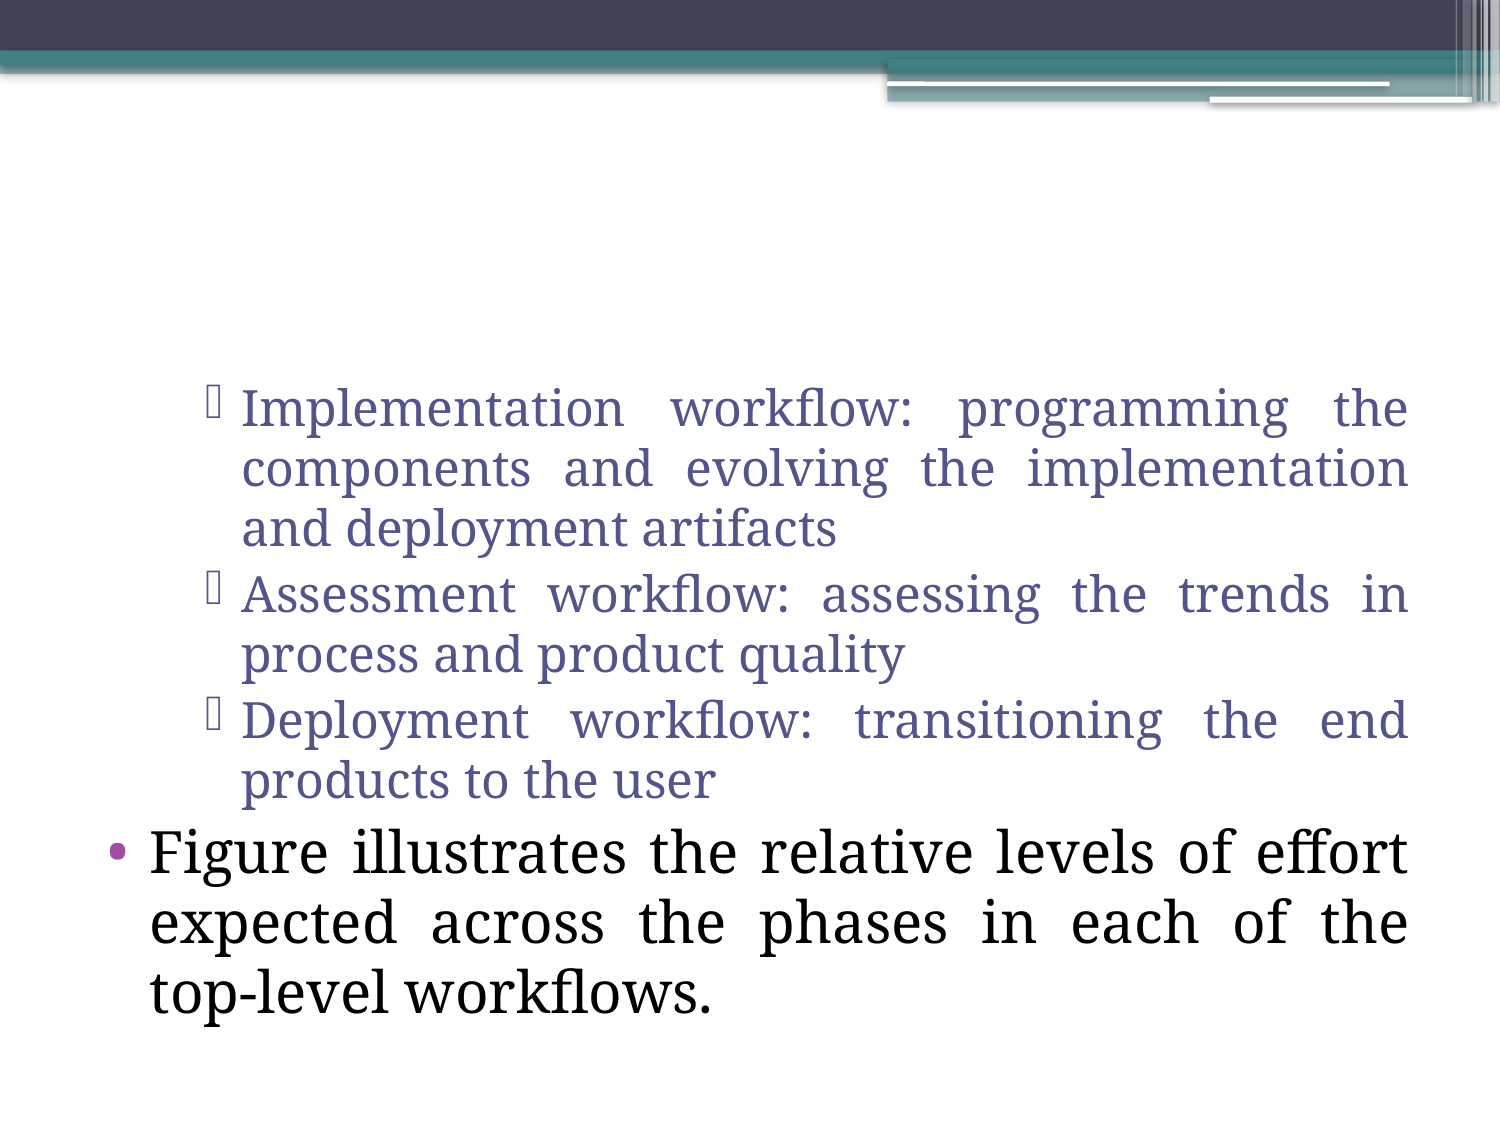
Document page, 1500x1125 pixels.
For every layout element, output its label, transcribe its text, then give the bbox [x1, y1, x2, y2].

list Implementation workflow: programming the components and evolving the implementation and deployment artifacts Assessment workflow: assessing the trends in process and product quality Deployment workflow: transitioning the end products to the user Figure illustrates the relative levels of effort expected across the phases in each of the top-level workflows. [75, 368, 1425, 1079]
